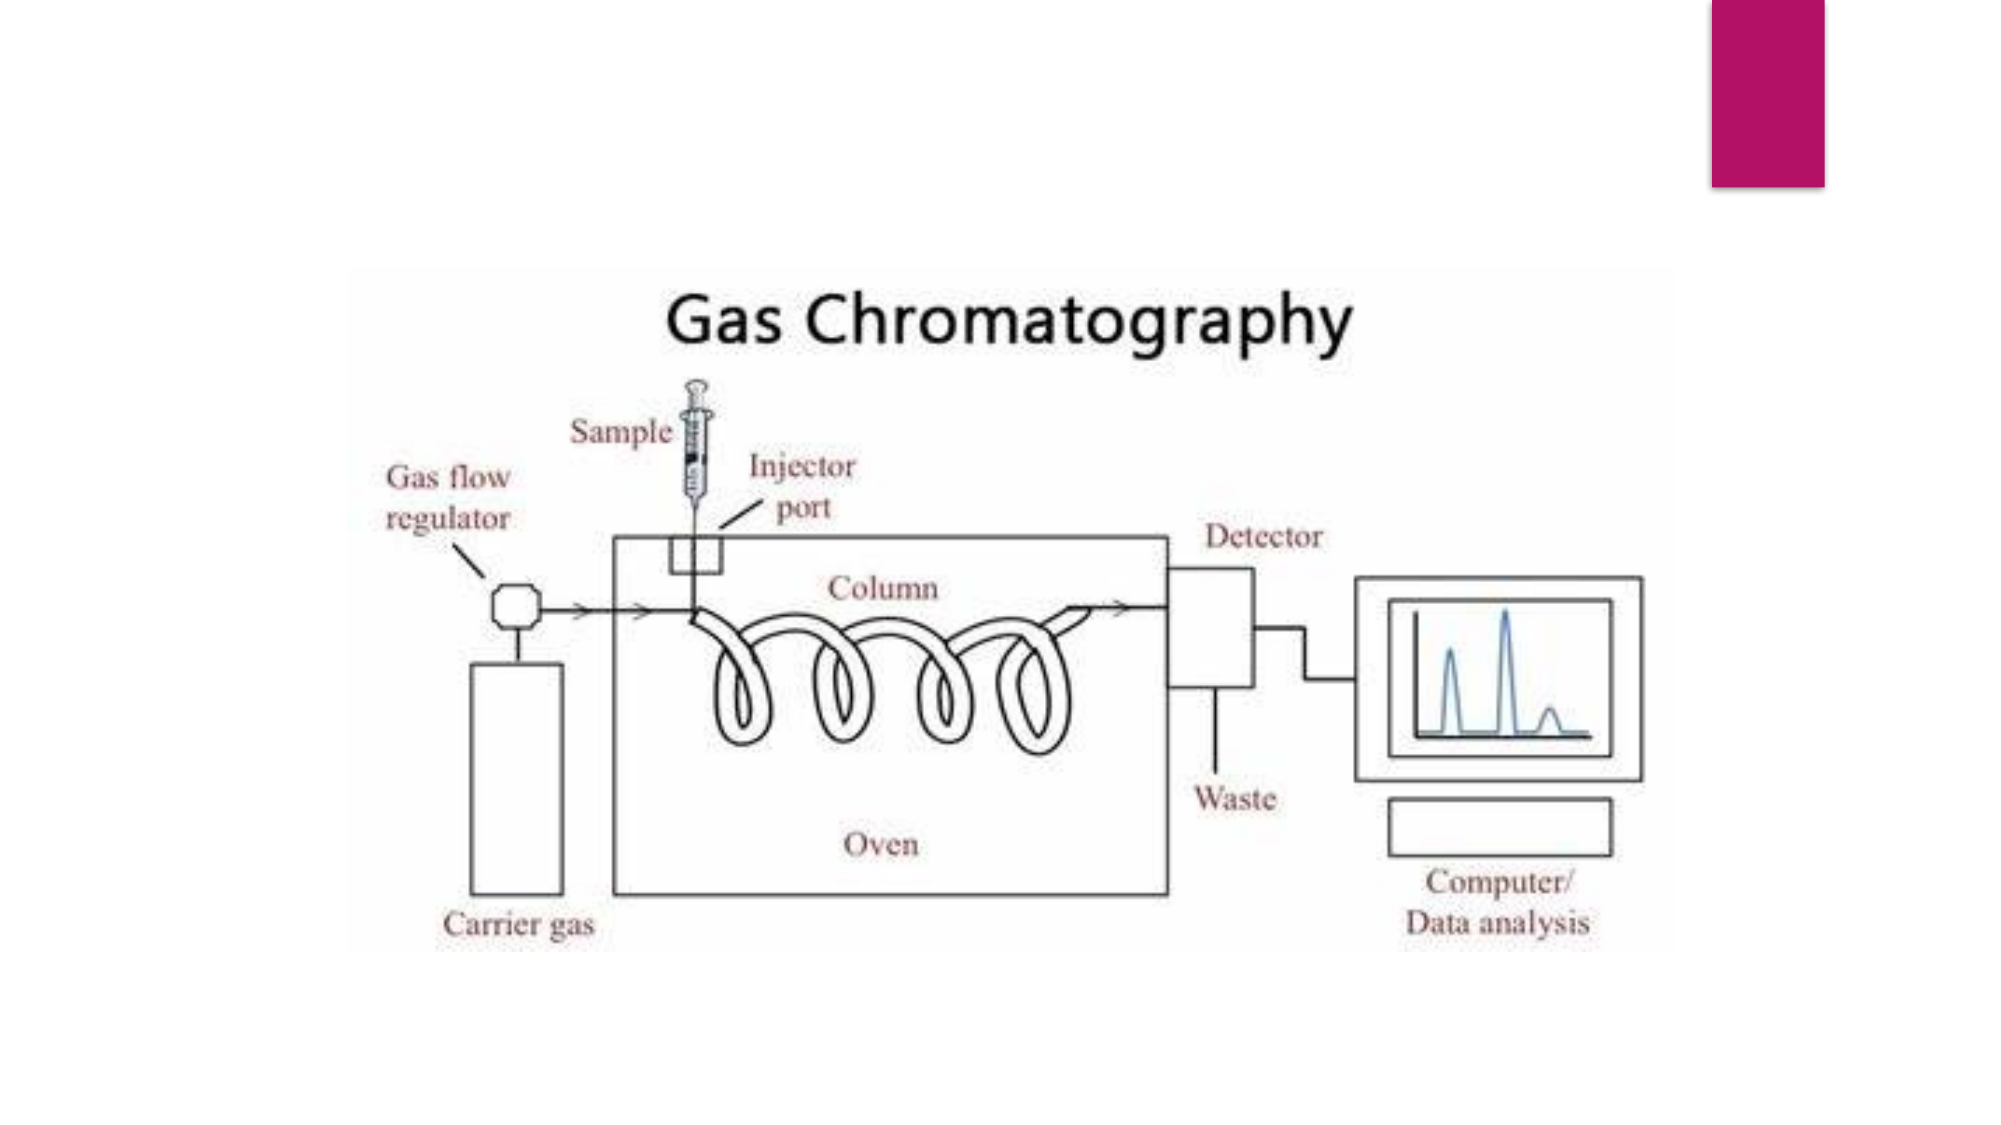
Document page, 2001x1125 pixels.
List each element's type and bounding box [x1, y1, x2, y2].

picture [346, 267, 1674, 952]
